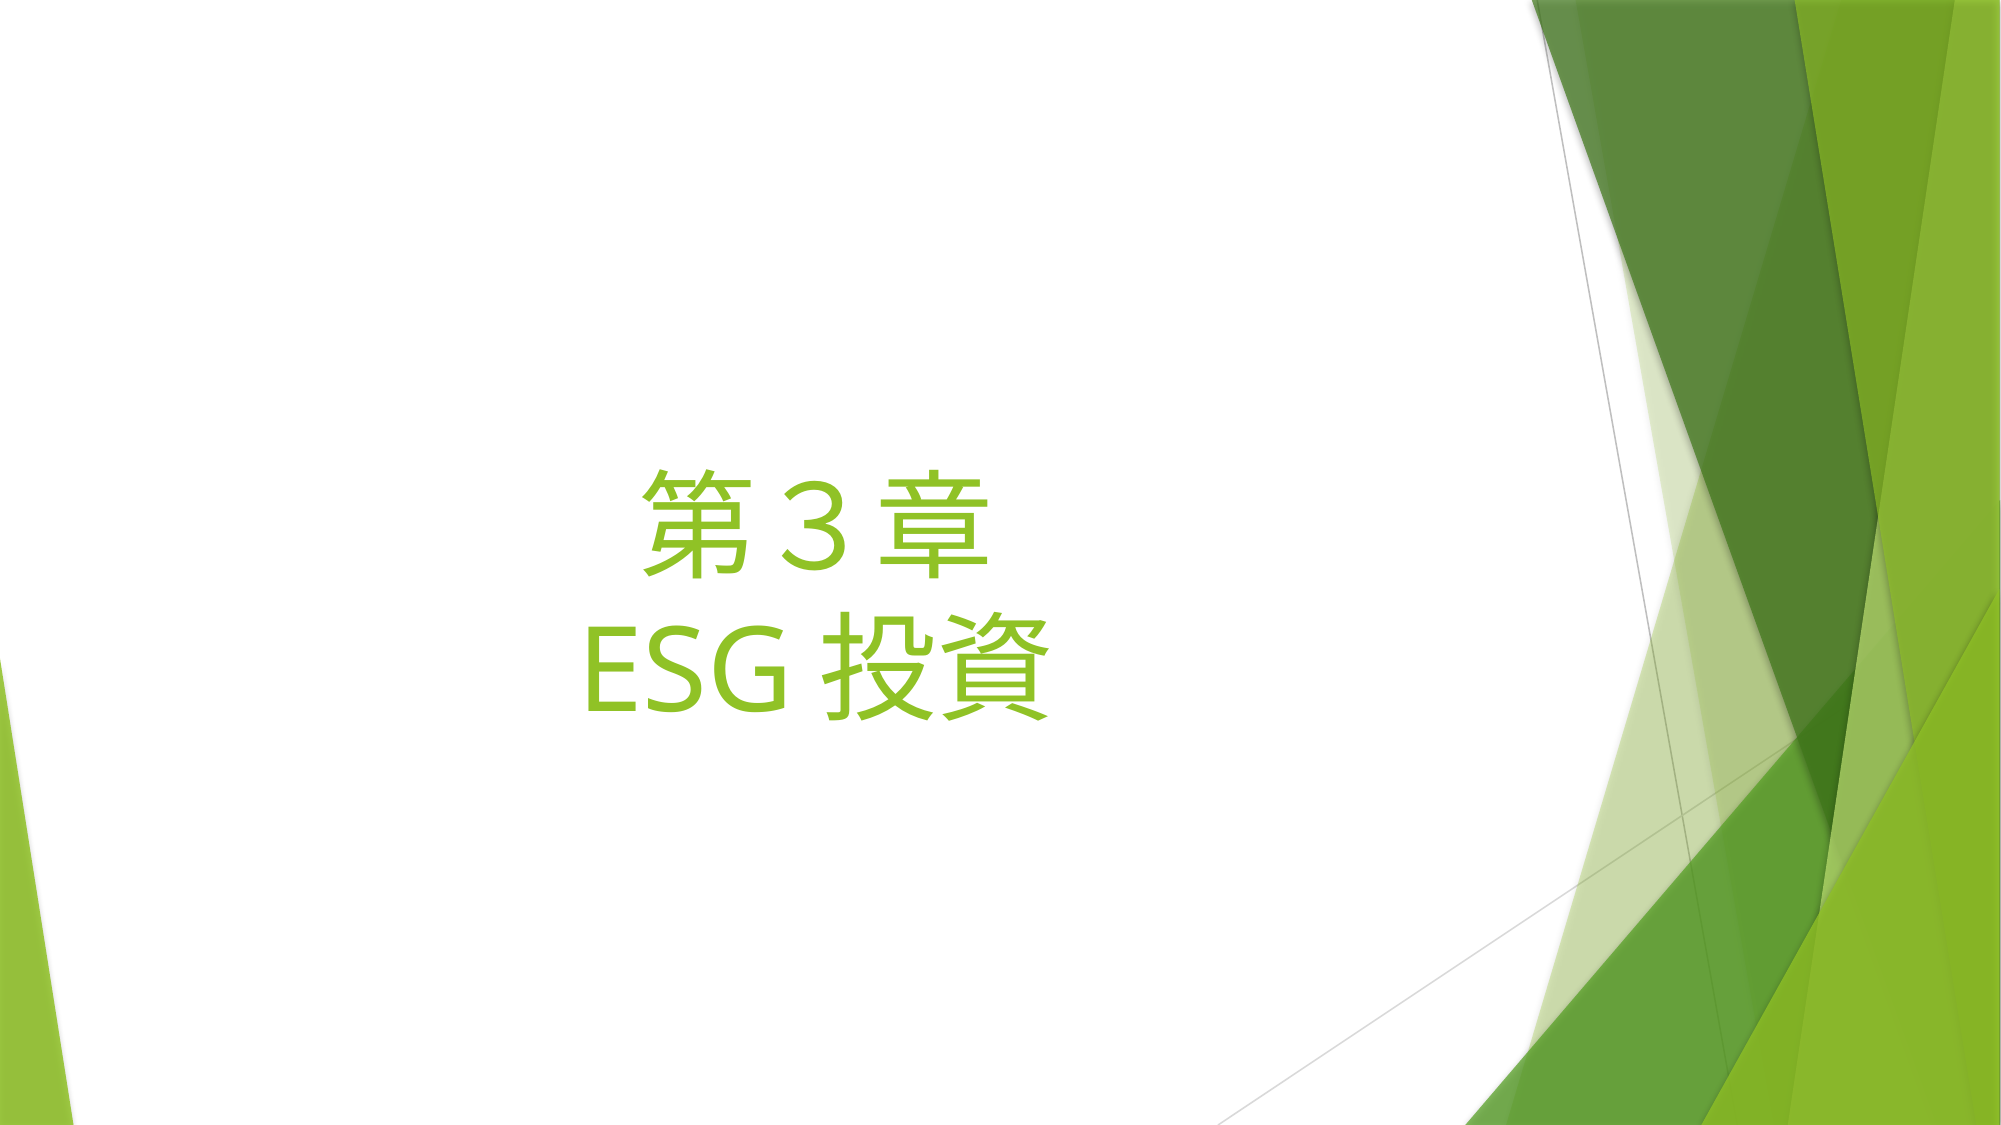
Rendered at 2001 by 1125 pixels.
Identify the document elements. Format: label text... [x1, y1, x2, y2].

title 第３章 ESG投資 [111, 443, 1522, 743]
